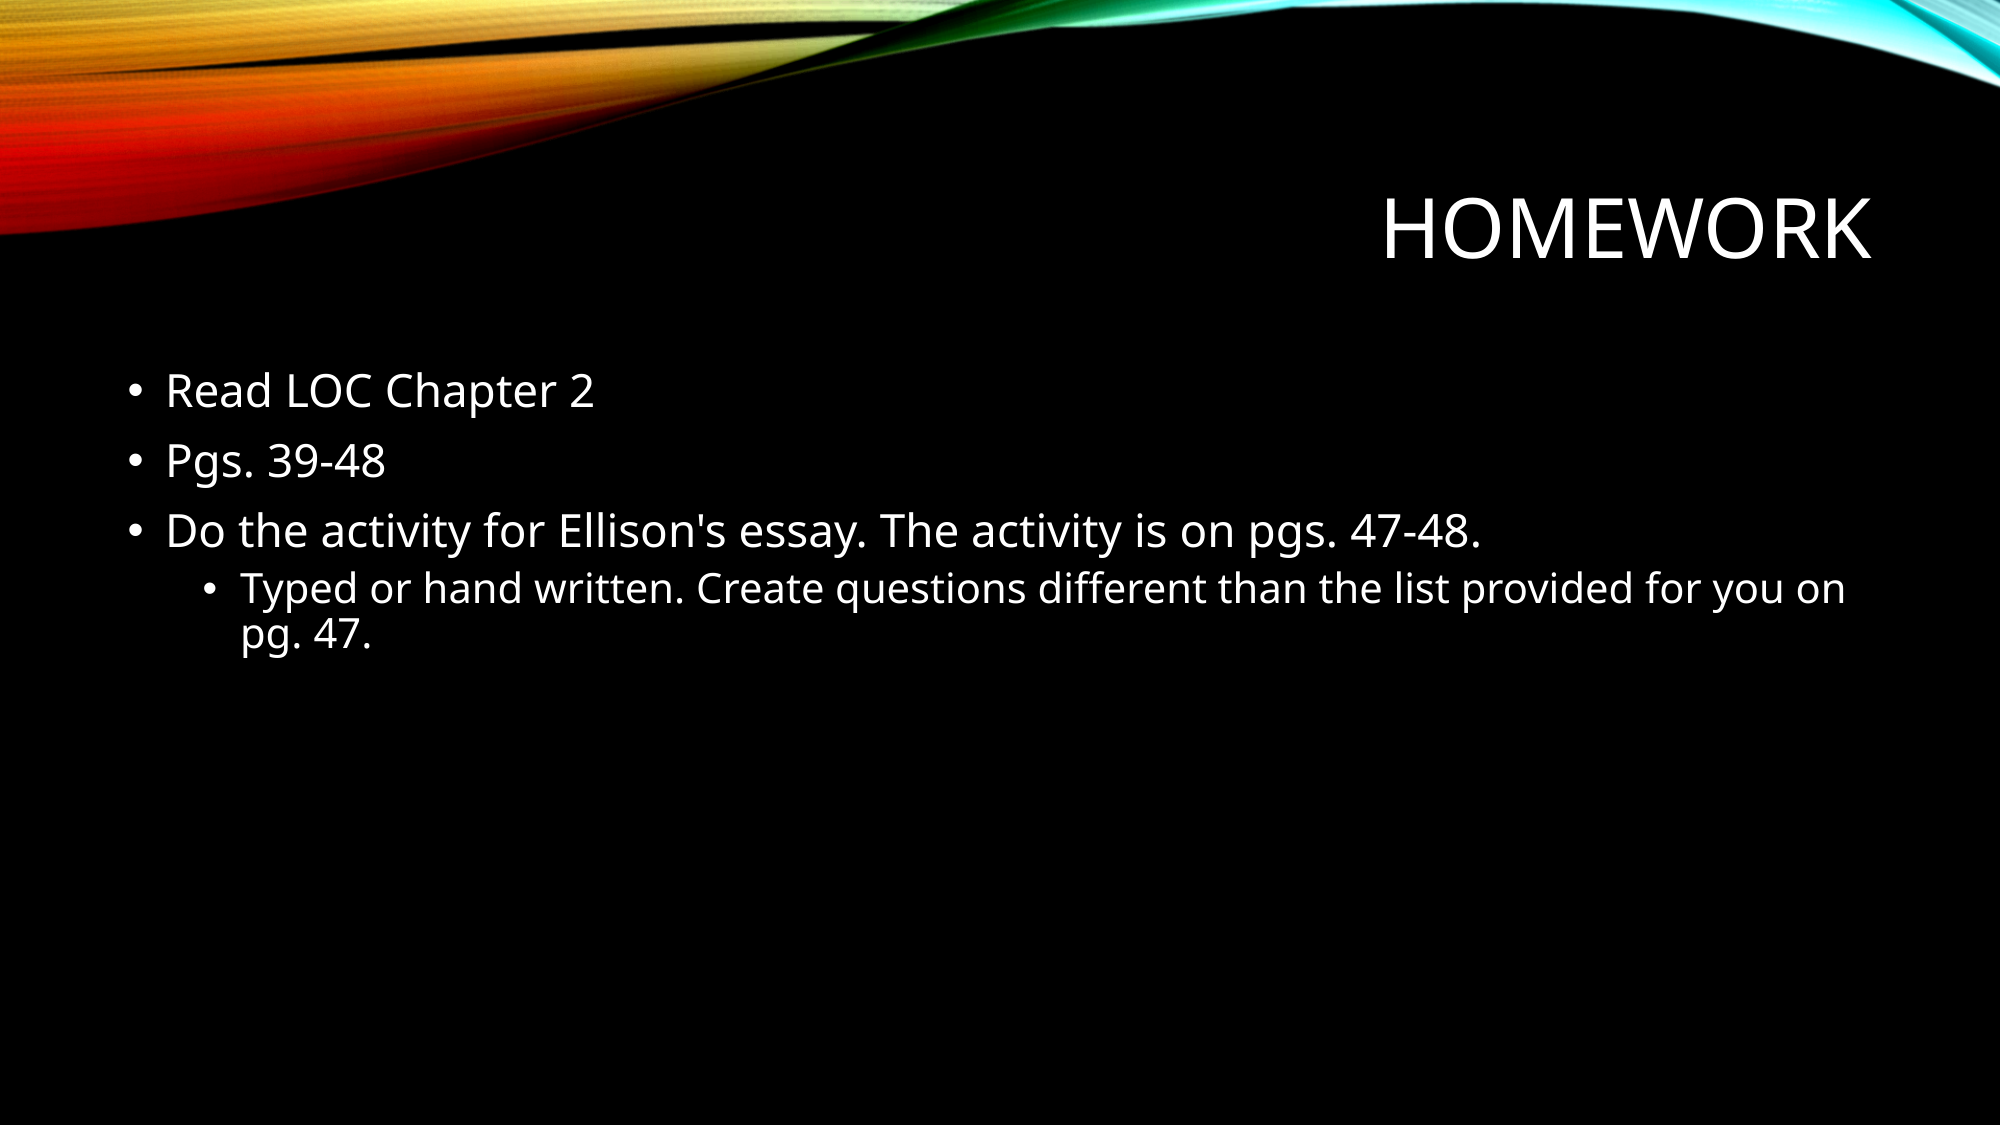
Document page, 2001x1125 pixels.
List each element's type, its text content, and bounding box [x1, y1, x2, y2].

list Read LOC Chapter 2 Pgs. 39-48 Do the activity for Ellison's essay. The activity is on pgs. 47-48. Typed or hand written. Create questions different than the list provided for you on pg. 47. [112, 360, 1888, 1021]
picture [0, 0, 2000, 237]
title Homework [474, 125, 1888, 338]
